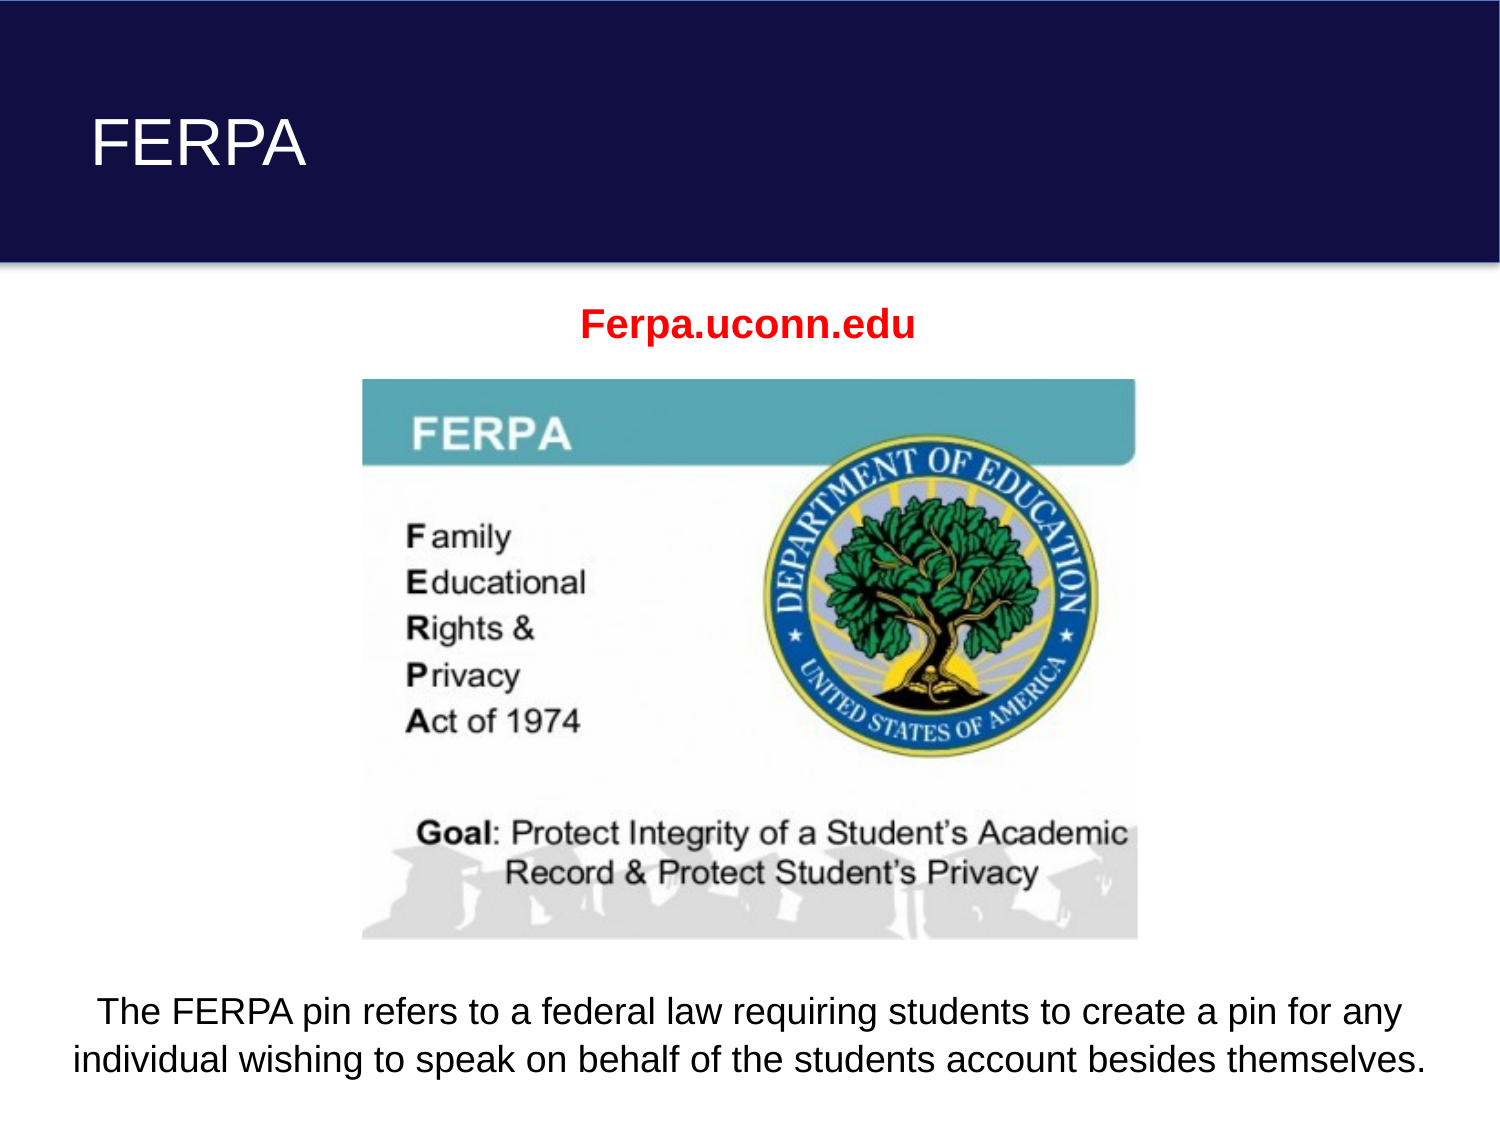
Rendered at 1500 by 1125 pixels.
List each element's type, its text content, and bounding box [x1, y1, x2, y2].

title FERPA [75, 45, 1425, 233]
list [361, 378, 1138, 940]
text_box Ferpa.uconn.edu [565, 289, 935, 355]
text_box The FERPA pin refers to a federal law requiring students to create a pin for any individual wishing to speak on behalf of the students account besides themselves. [15, 976, 1485, 1088]
